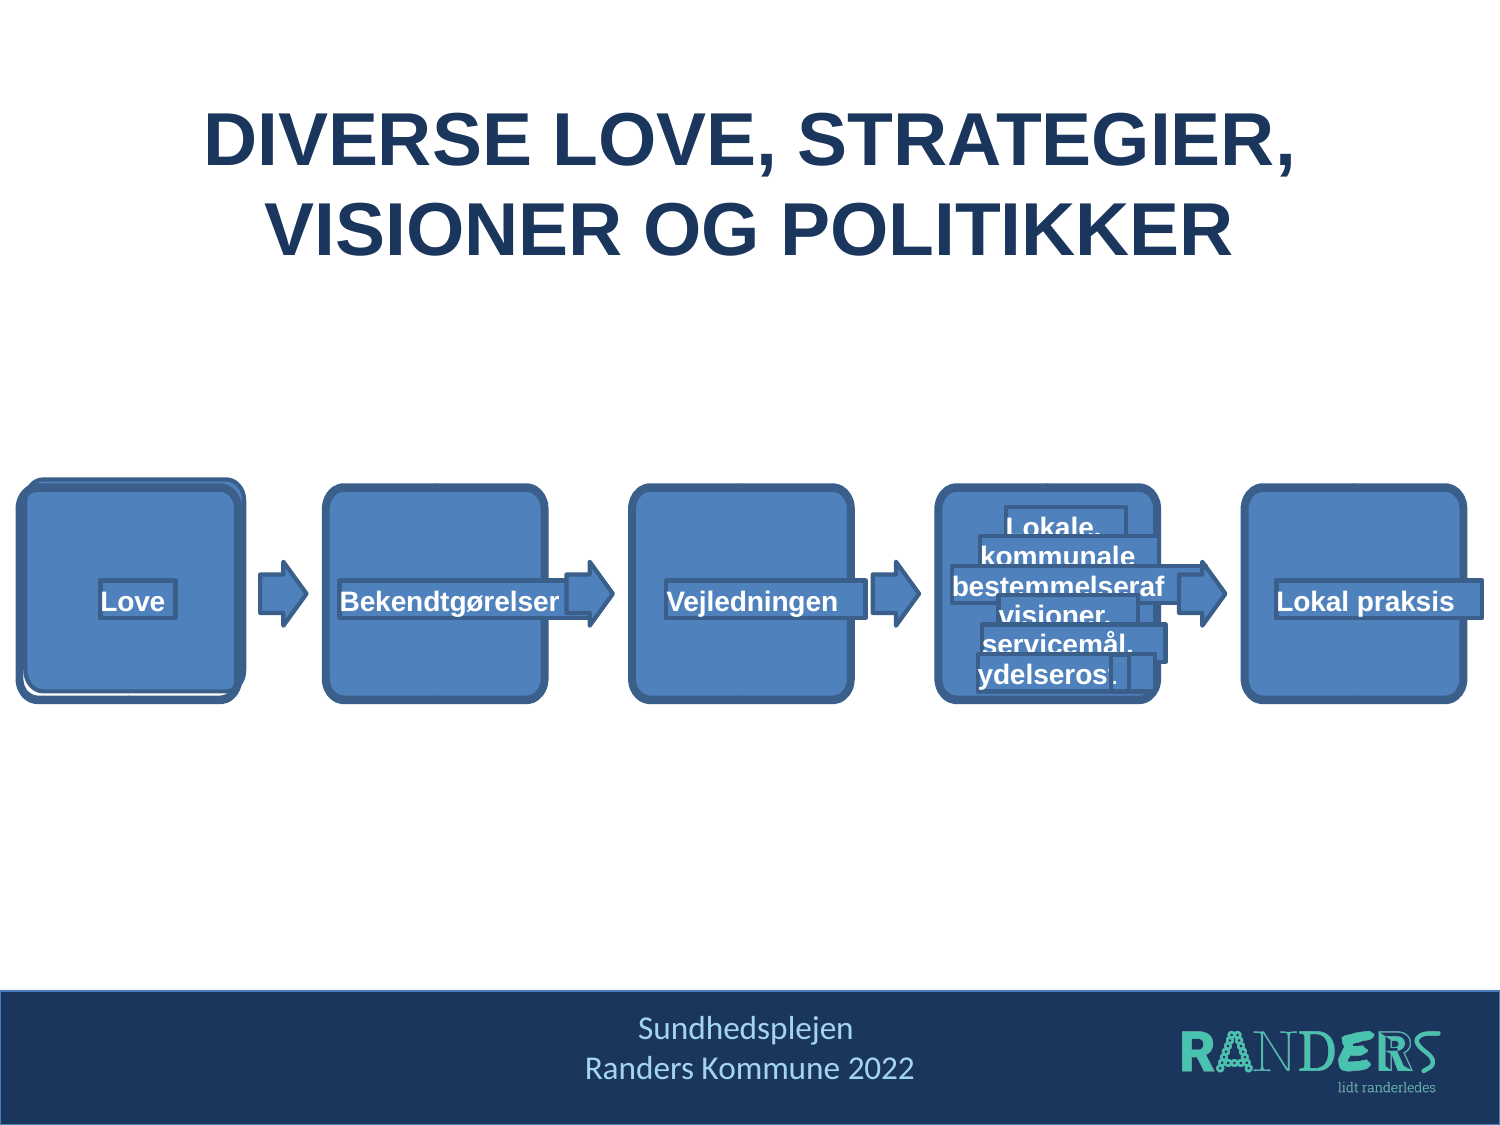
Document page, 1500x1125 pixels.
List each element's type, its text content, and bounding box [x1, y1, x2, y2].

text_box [17, 479, 1483, 703]
title Diverse love, Strategier, visioner og politikker [75, 68, 1425, 293]
picture [1154, 976, 1463, 1125]
footer Sundhedsplejen Randers Kommune 2022 [512, 989, 988, 1103]
